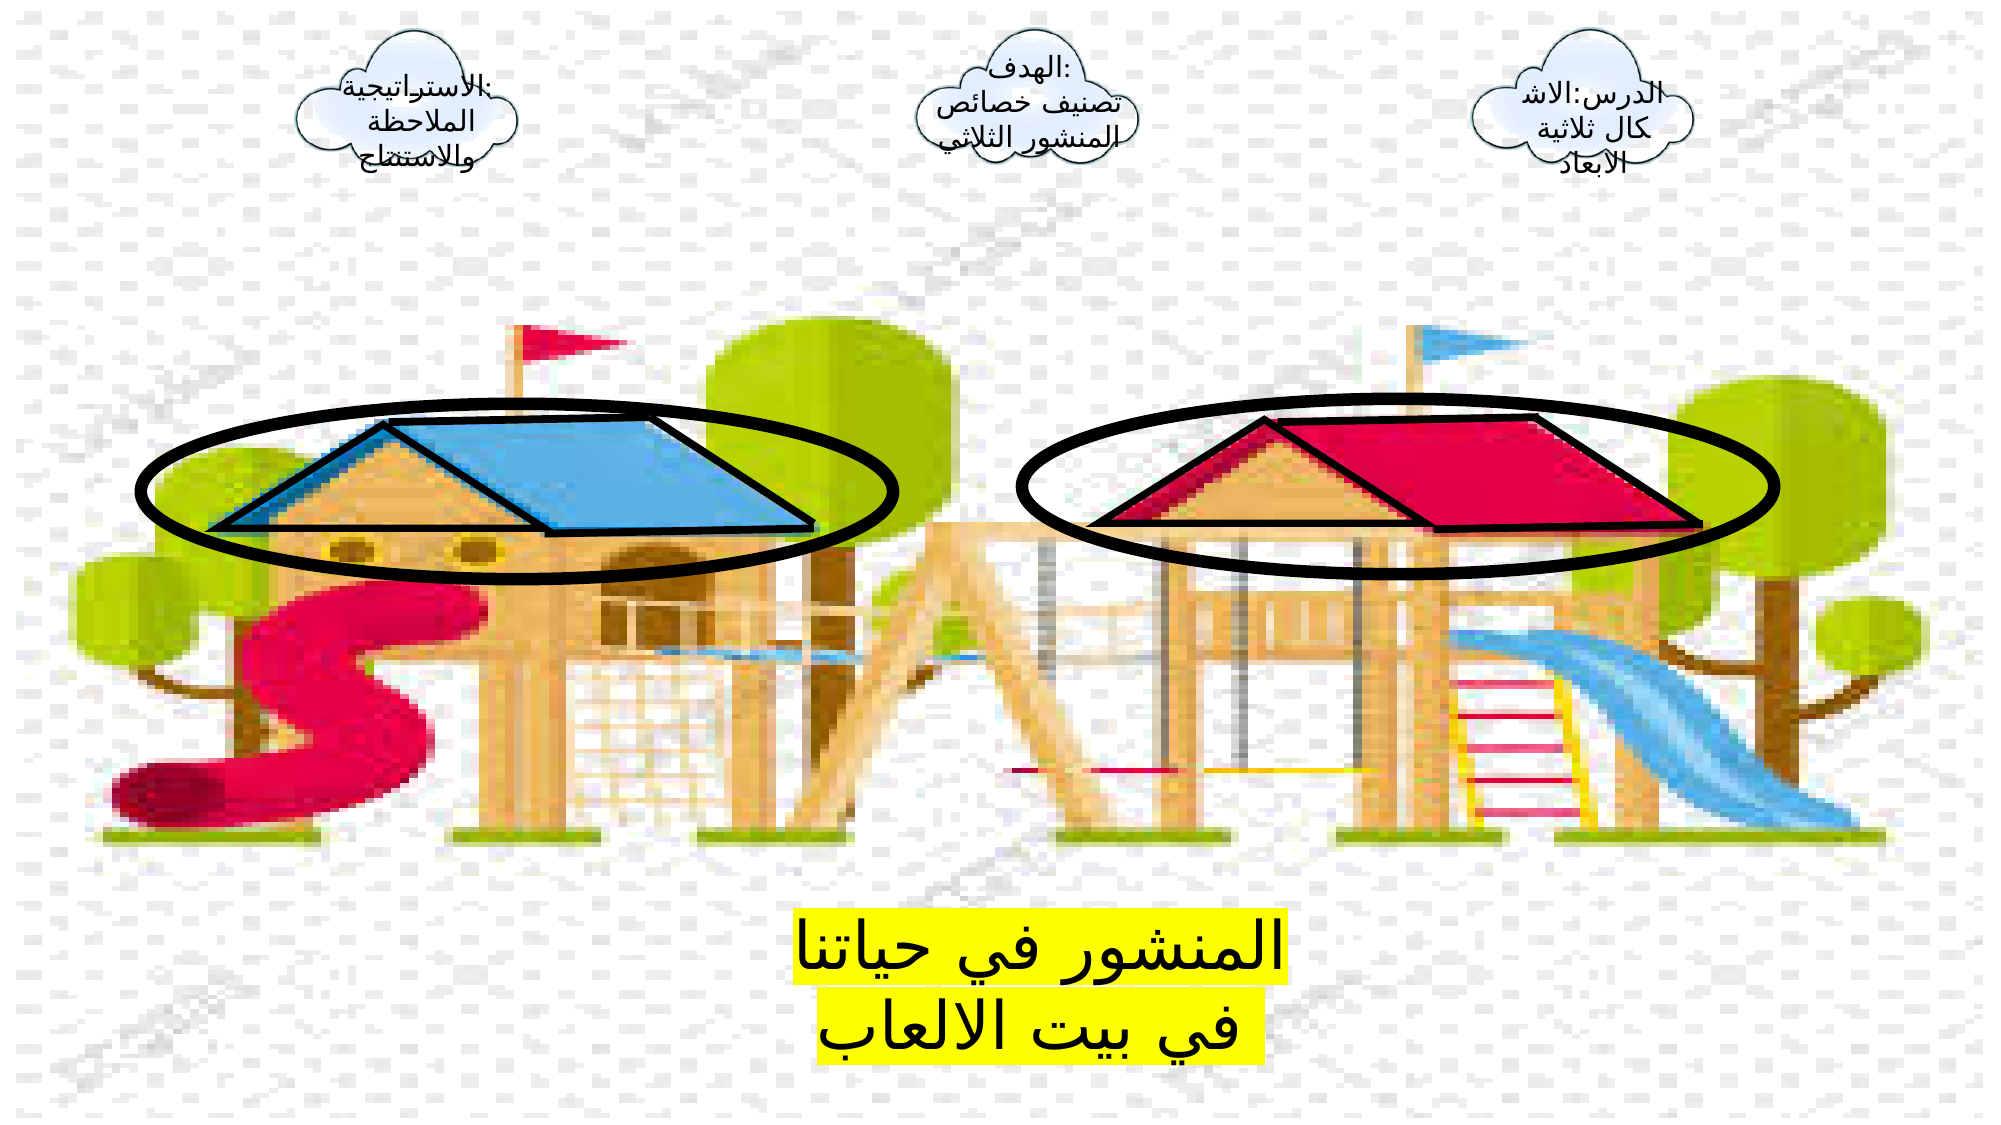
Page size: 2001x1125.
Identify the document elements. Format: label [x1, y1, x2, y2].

text_box [649, 416, 814, 524]
text_box [1277, 417, 1539, 423]
text_box [388, 417, 650, 423]
picture [16, 11, 1983, 1119]
text_box [1433, 524, 1703, 530]
text_box [1534, 416, 1699, 524]
text_box [294, 27, 1695, 166]
text_box [544, 528, 814, 534]
